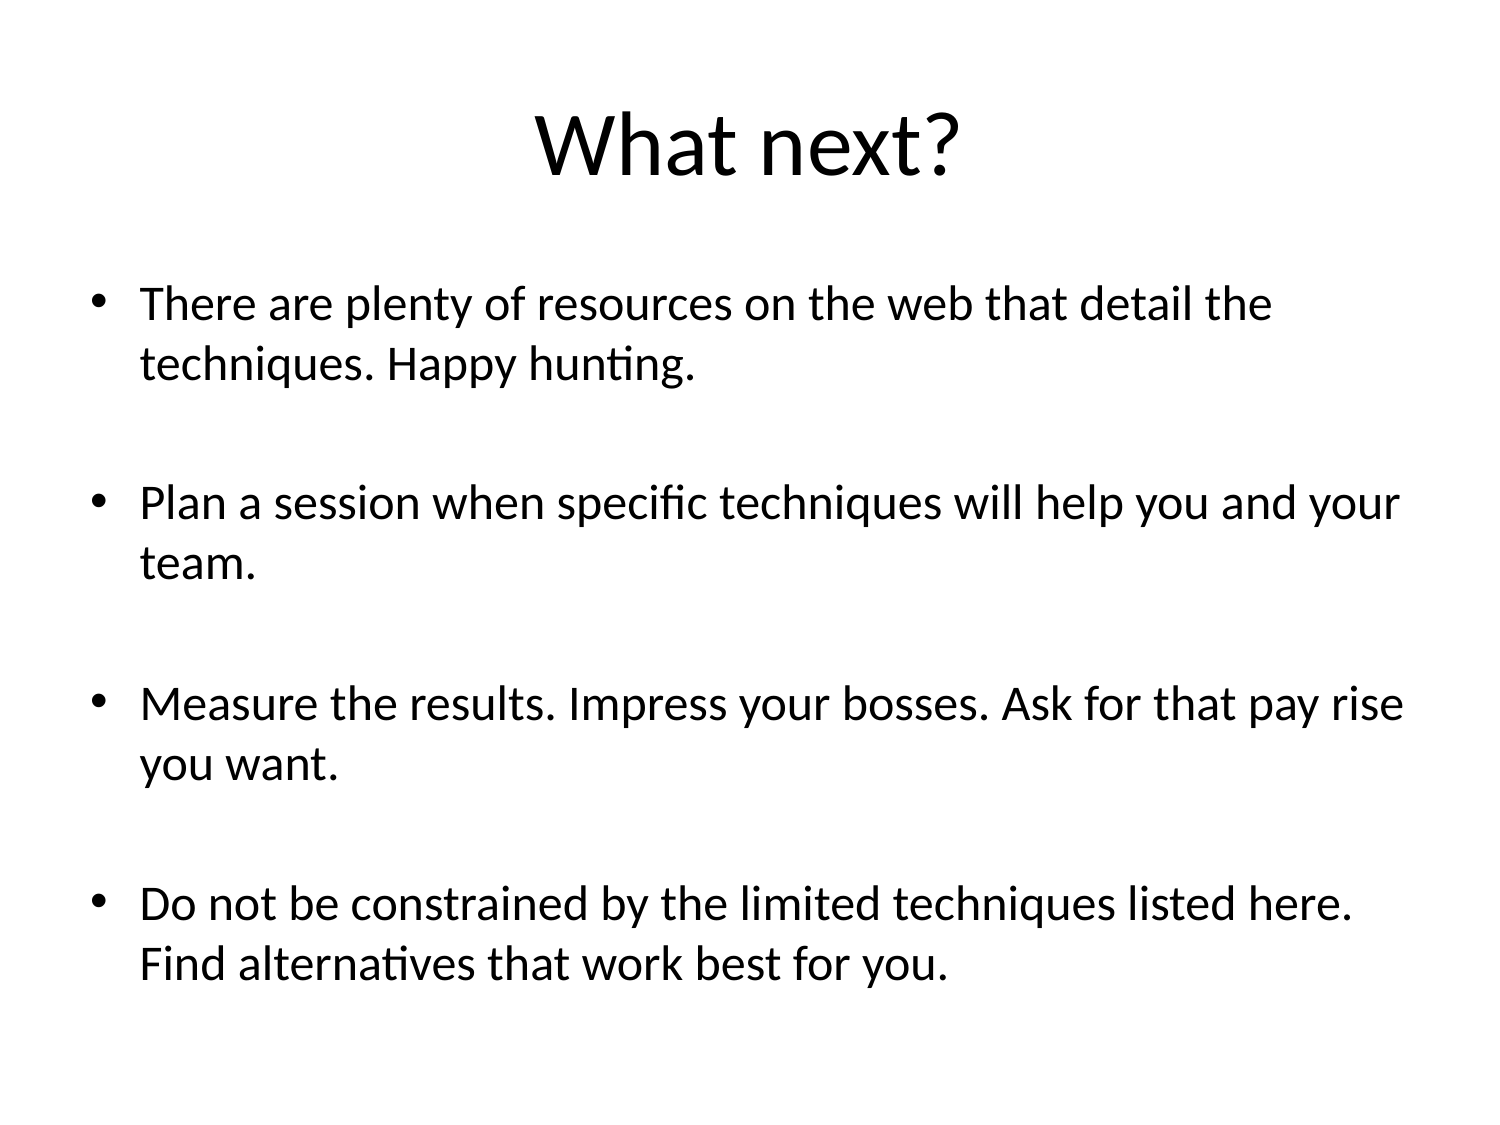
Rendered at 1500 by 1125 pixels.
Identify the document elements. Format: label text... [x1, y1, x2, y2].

list There are plenty of resources on the web that detail the techniques. Happy hunting. Plan a session when specific techniques will help you and your team. Measure the results. Impress your bosses. Ask for that pay rise you want. Do not be constrained by the limited techniques listed here. Find alternatives that work best for you. [75, 262, 1425, 1005]
title What next? [75, 45, 1425, 233]
